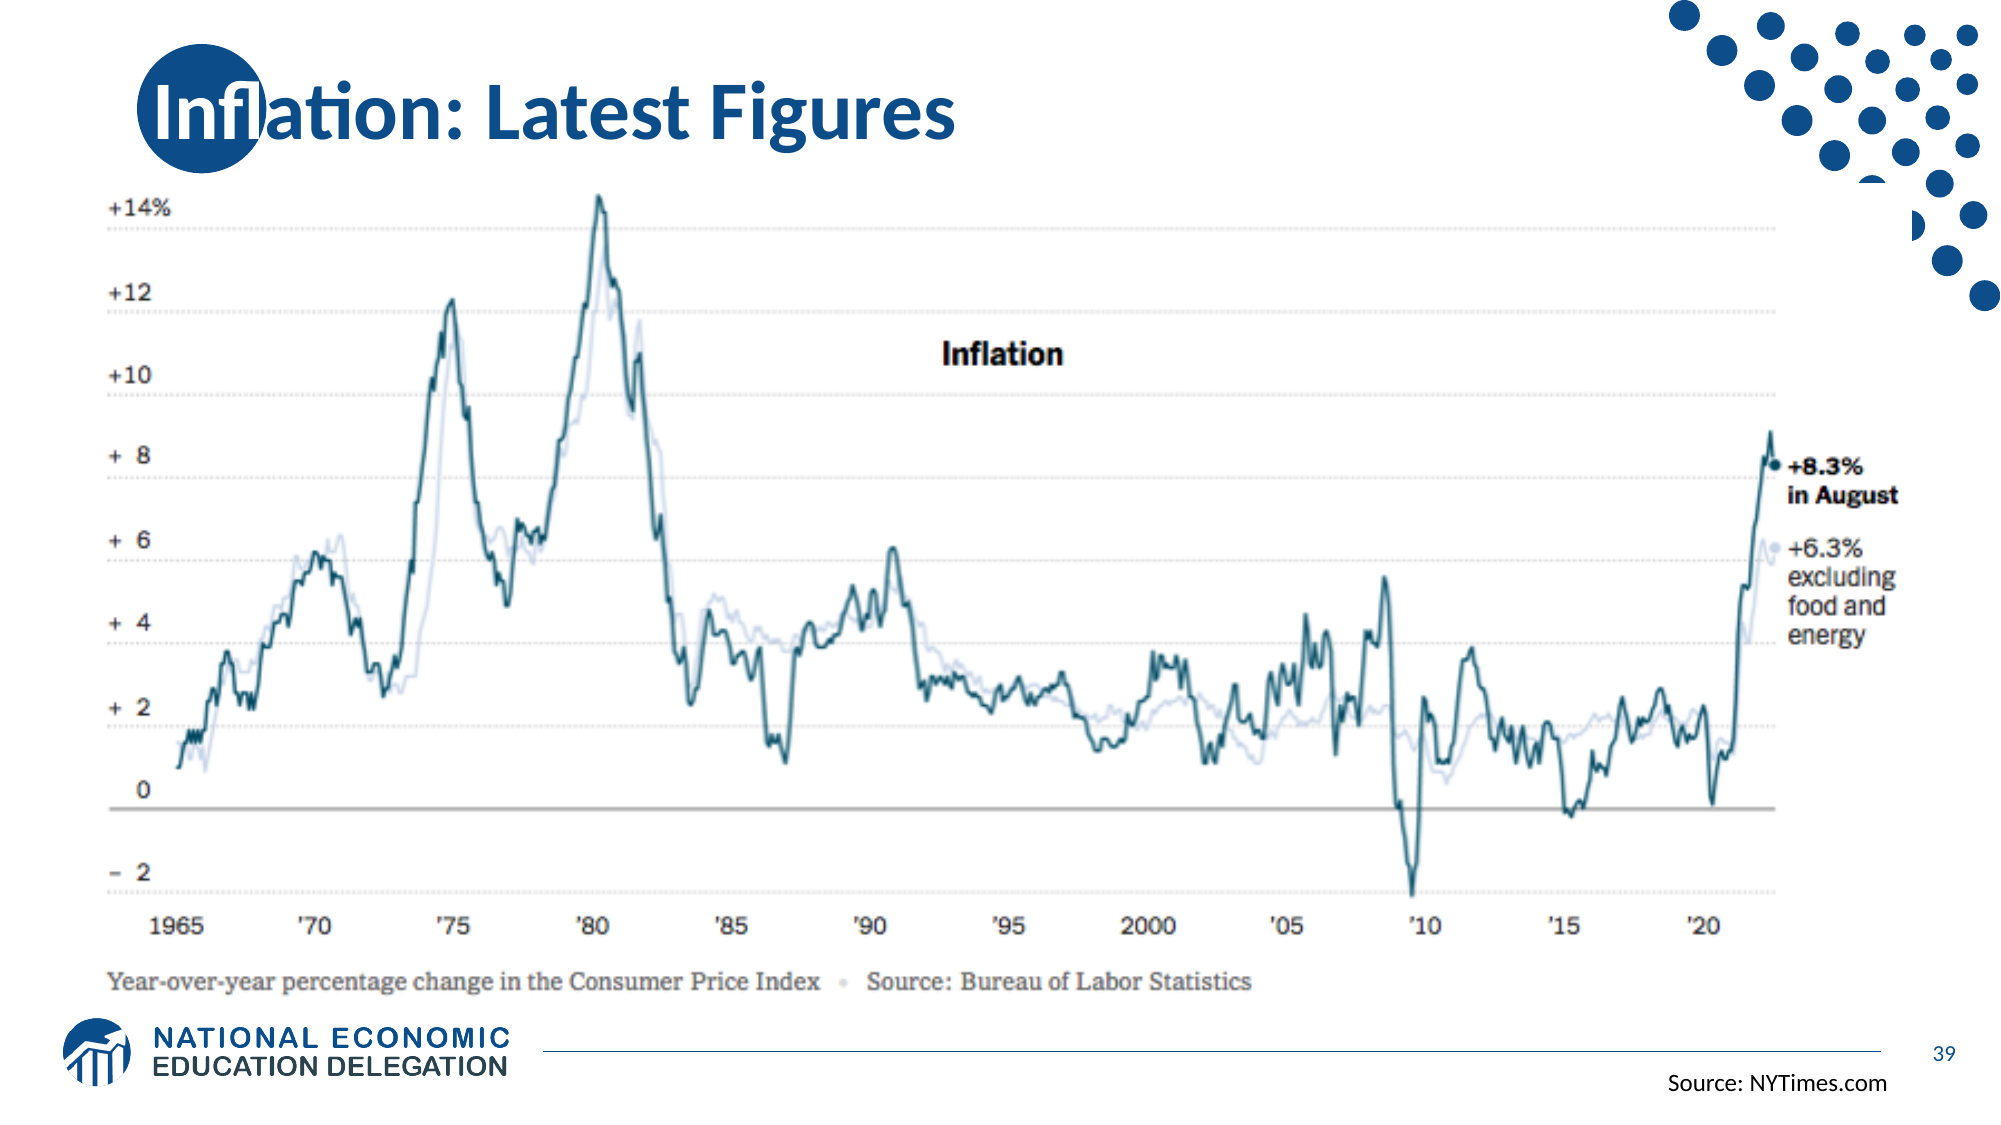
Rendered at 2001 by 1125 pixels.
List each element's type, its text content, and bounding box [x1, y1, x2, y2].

picture [88, 183, 1912, 1004]
picture [55, 1013, 520, 1091]
title Inflation: Latest Figures [137, 3, 1863, 183]
slide_number 39 [1521, 1022, 1972, 1082]
text_box Source: NYTimes.com [1653, 1059, 1904, 1104]
